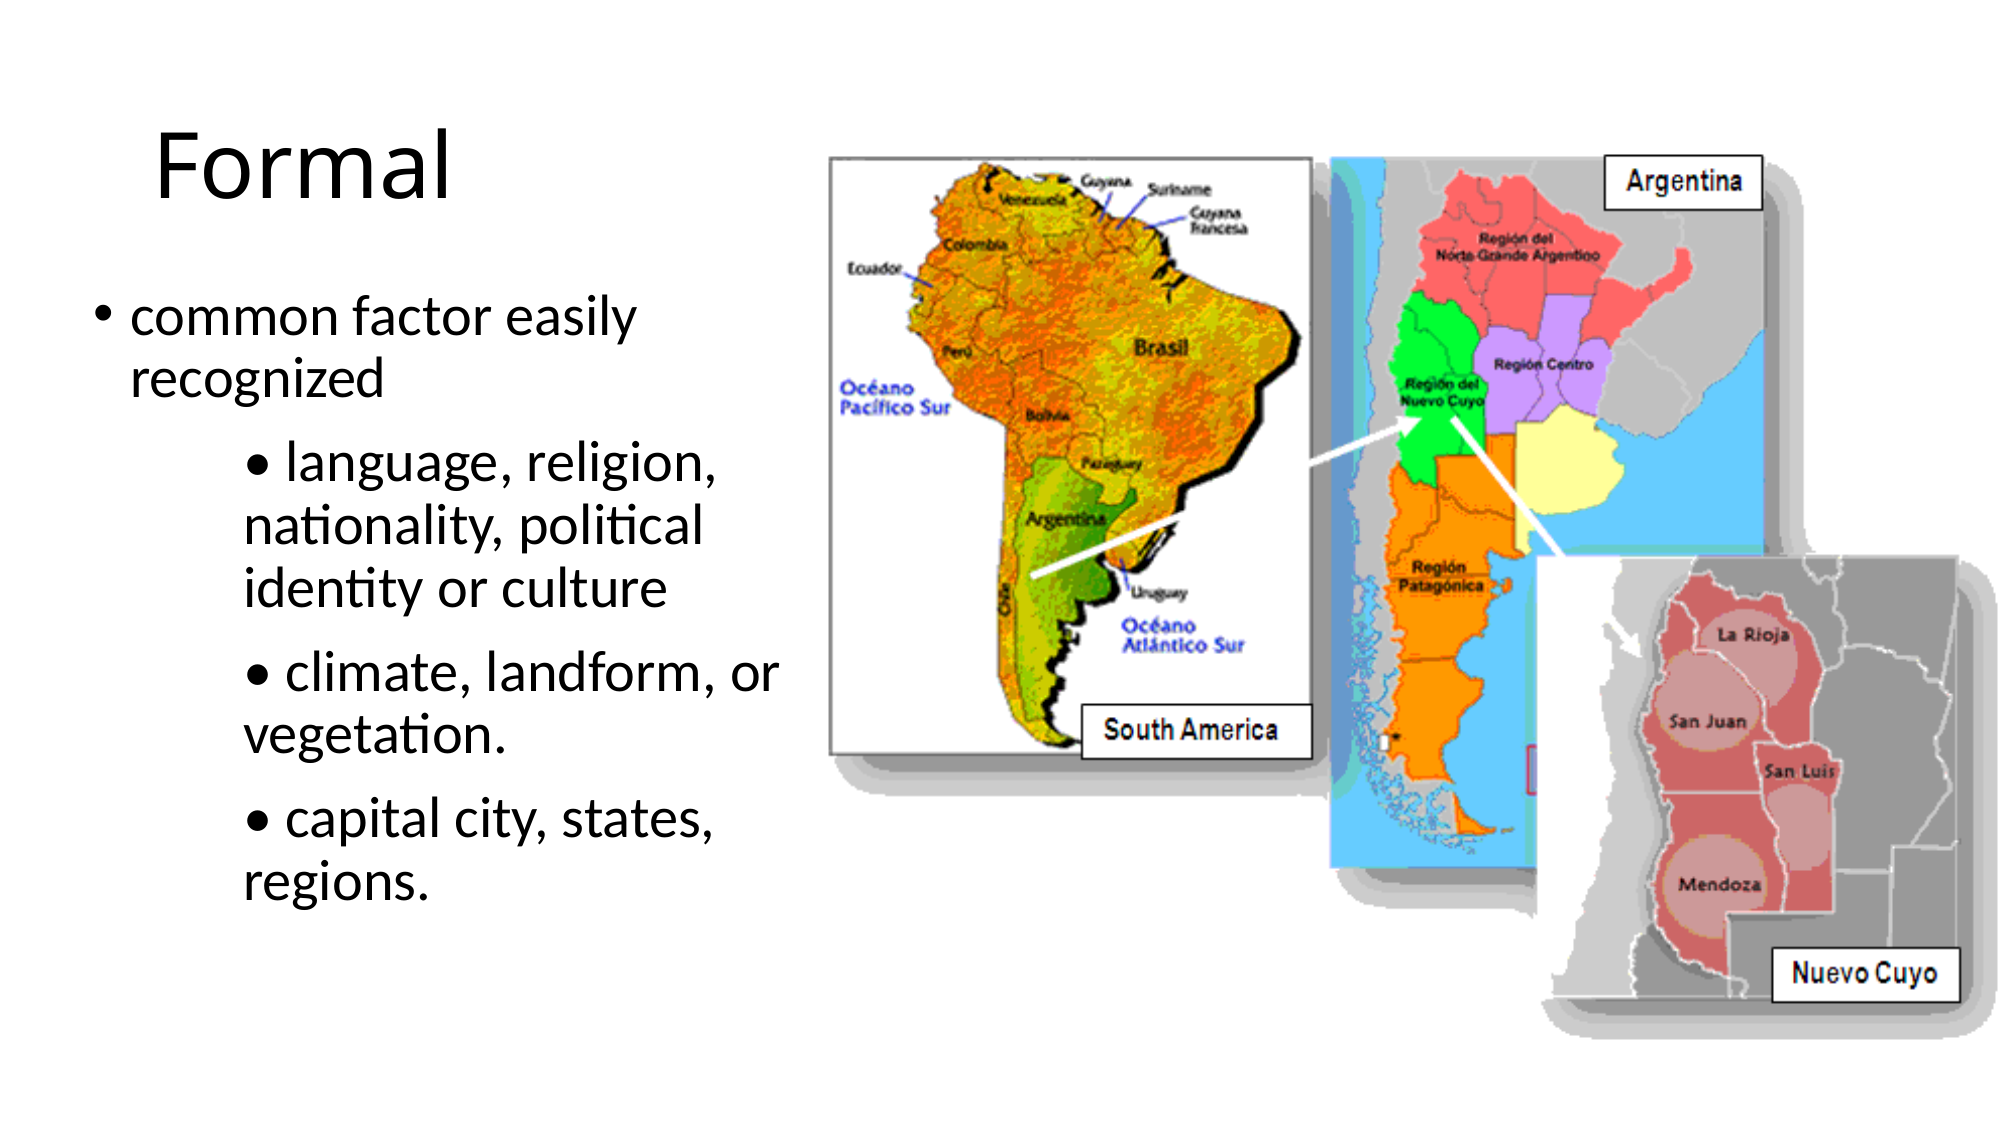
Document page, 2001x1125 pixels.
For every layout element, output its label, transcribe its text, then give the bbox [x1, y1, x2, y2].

list common factor easily recognized • language, religion, nationality, political identity or culture • climate, landform, or vegetation. • capital city, states, regions. [78, 277, 813, 1014]
picture [813, 139, 2000, 1048]
title Formal [137, 59, 1863, 277]
